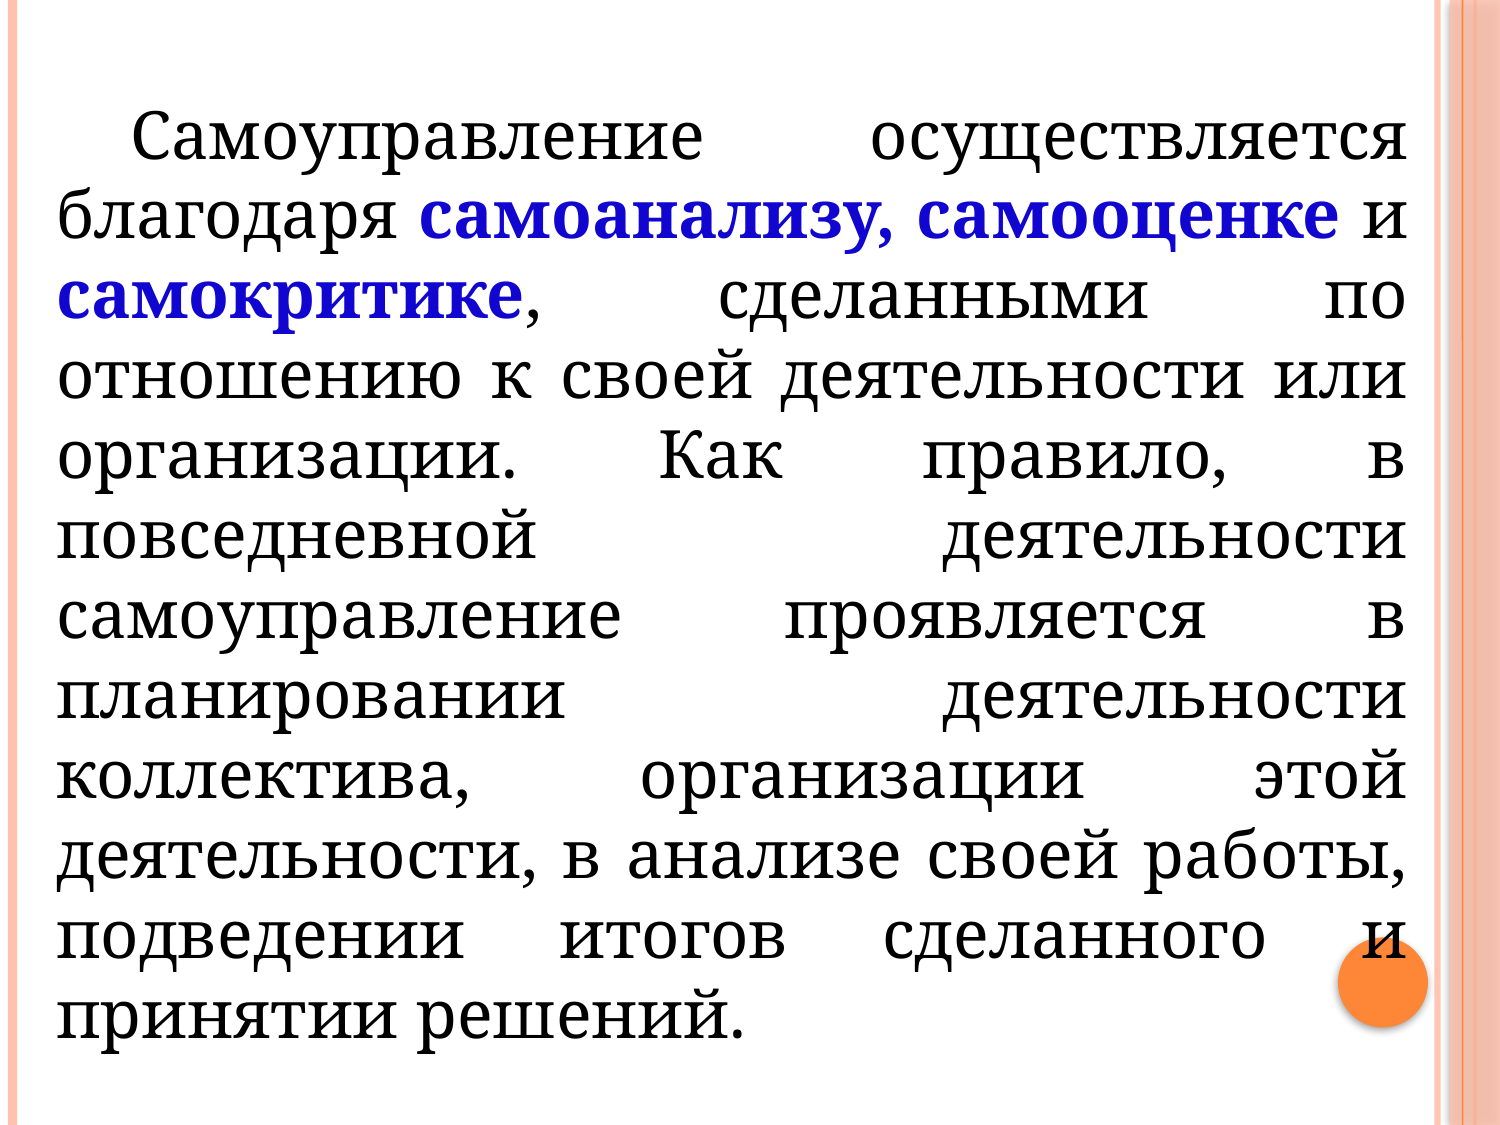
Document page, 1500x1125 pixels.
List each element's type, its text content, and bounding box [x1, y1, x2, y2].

text_box Самоуправление осуществляется благодаря самоанализу, самооценке и самокритике, сделанными по отношению к своей деятельности или организации. Как правило, в повседневной деятельности самоуправление проявляется в планировании деятельности коллектива, организации этой деятельности, в анализе своей работы, подведении итогов сделанного и принятии решений. [41, 84, 1424, 1060]
